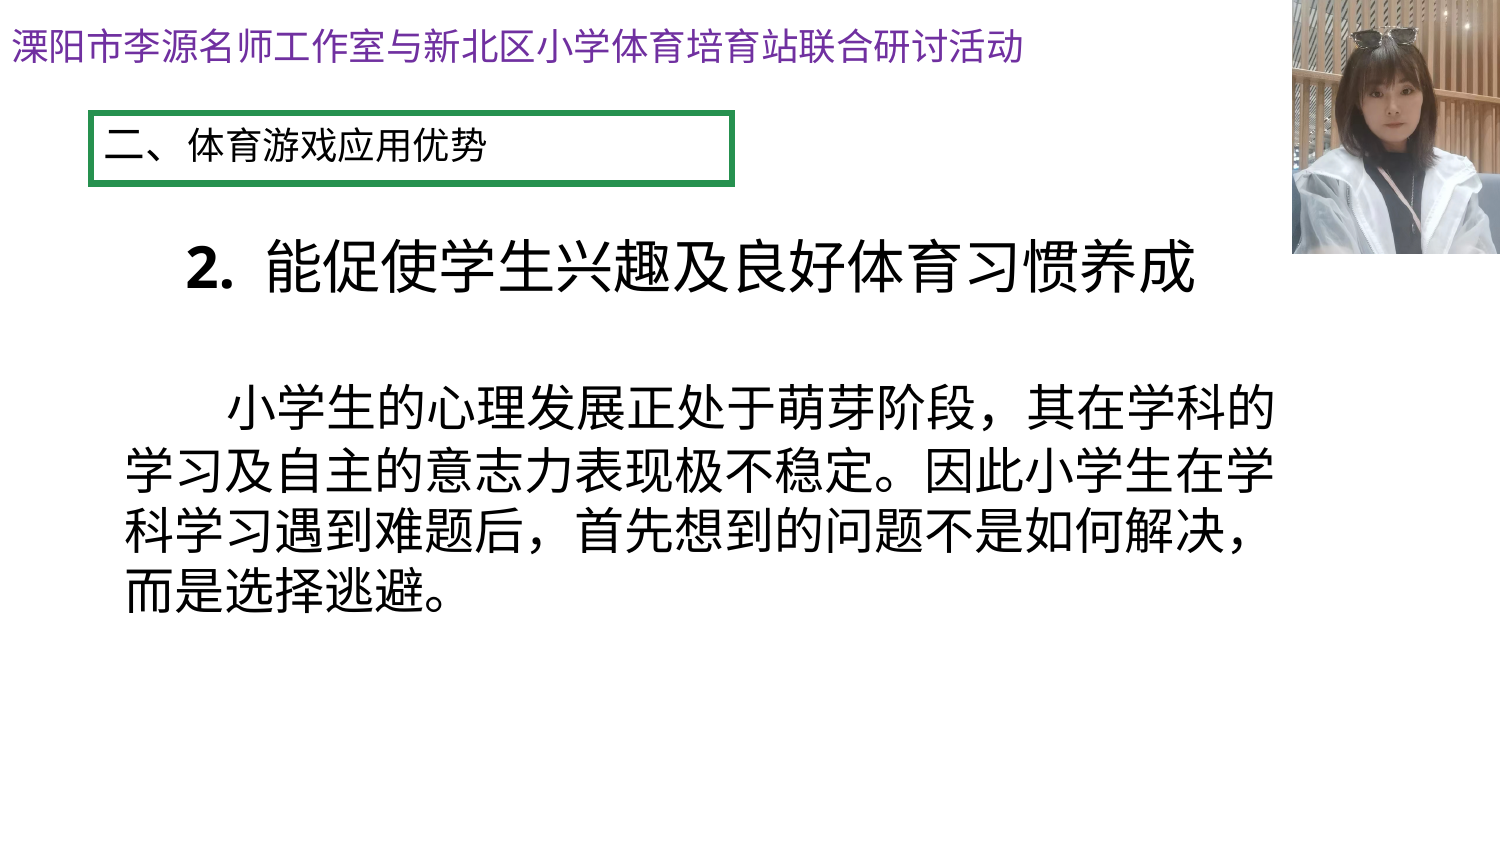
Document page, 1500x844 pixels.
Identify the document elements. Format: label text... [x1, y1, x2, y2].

text_box 二、体育游戏应用优势 [92, 112, 499, 174]
text_box [90, 112, 733, 185]
picture [1292, 0, 1500, 254]
text_box 溧阳市李源名师工作室与新北区小学体育培育站联合研讨活动 [0, 16, 1131, 73]
text_box 2. 能促使学生兴趣及良好体育习惯养成 小学生的心理发展正处于萌芽阶段，其在学科的学习及自主的意志力表现极不稳定。因此小学生在学科学习遇到难题后，首先想到的问题不是如何解决，而是选择逃避。 [109, 222, 1328, 628]
